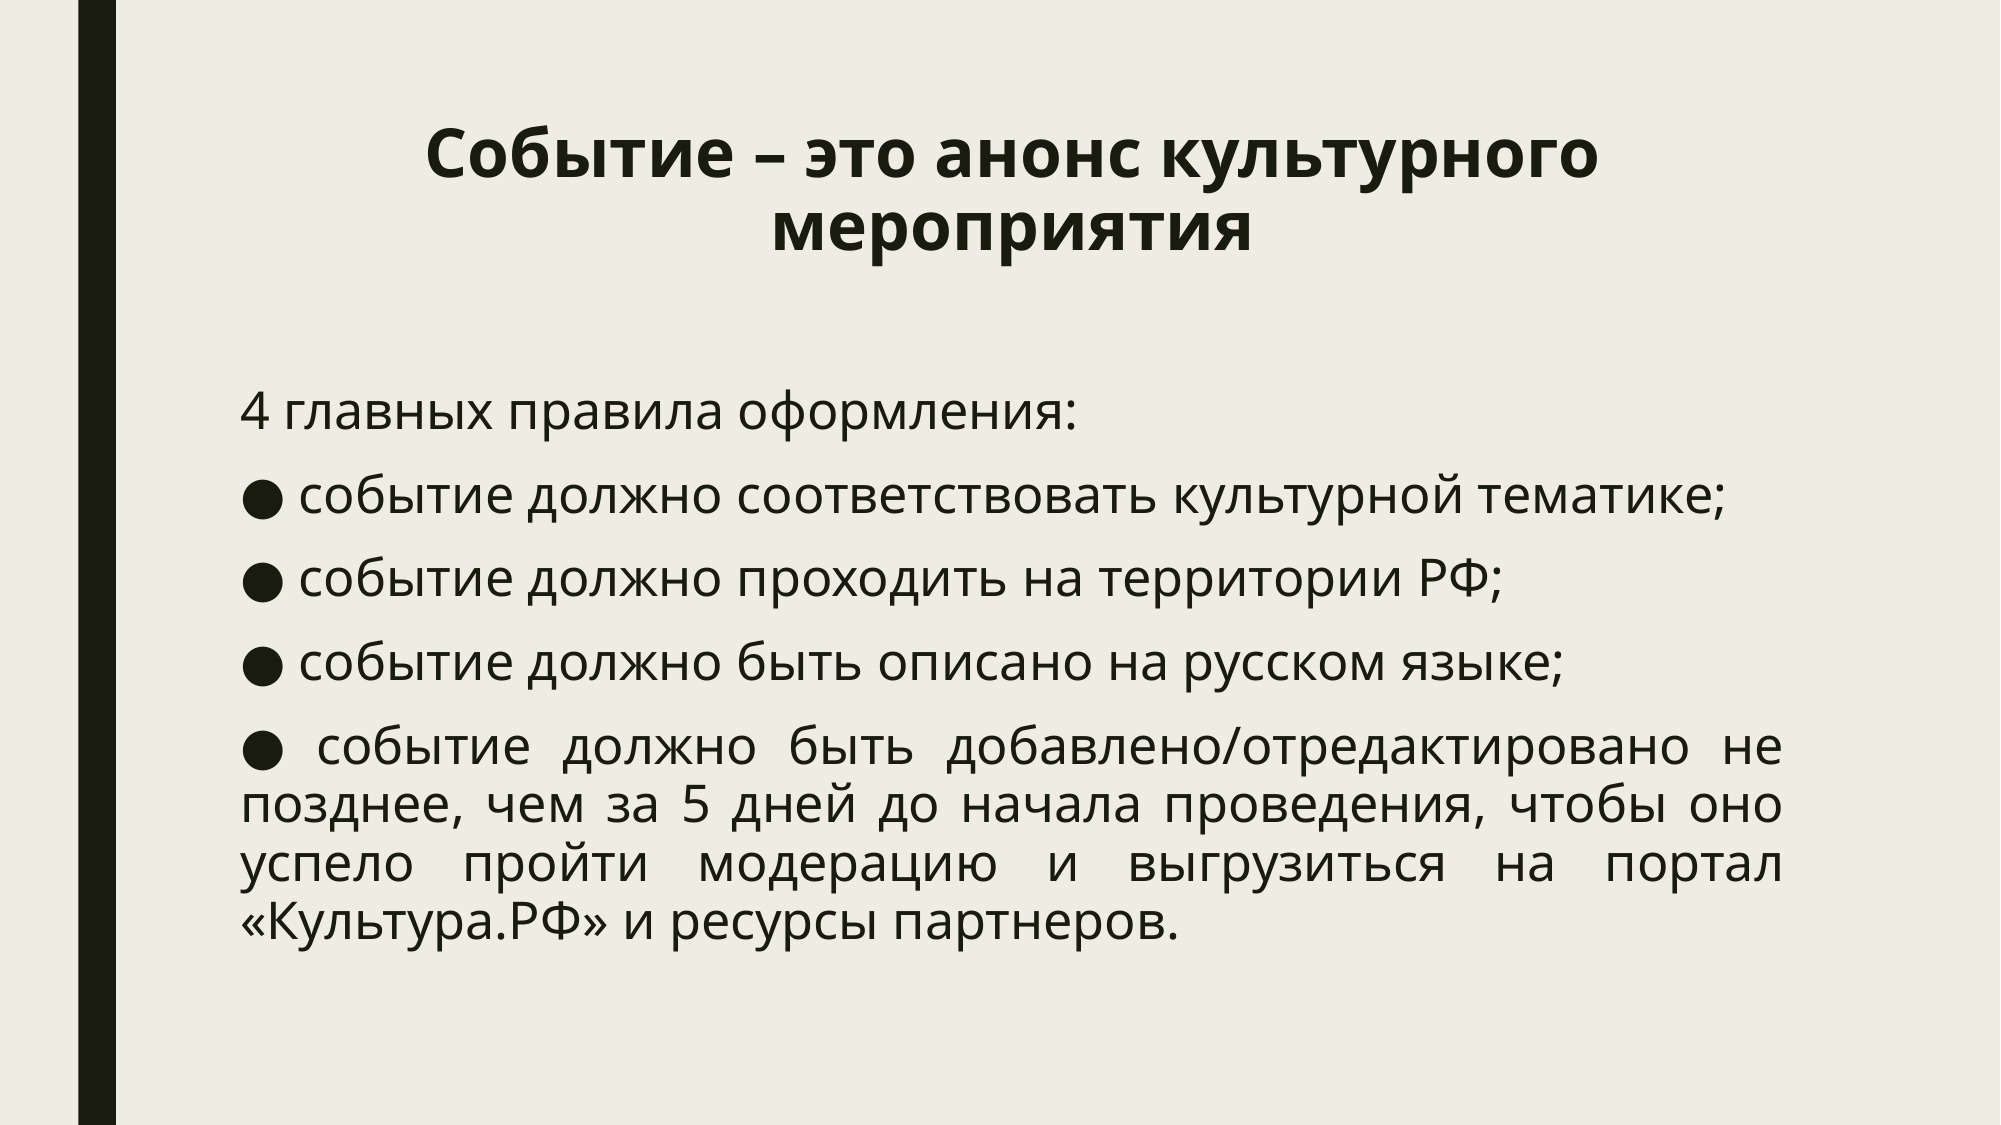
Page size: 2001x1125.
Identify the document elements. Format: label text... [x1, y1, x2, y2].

list 4 главных правила оформления: ● событие должно соответствовать культурной тематике; ● событие должно проходить на территории РФ; ● событие должно быть описано на русском языке; ● событие должно быть добавлено/отредактировано не позднее, чем за 5 дней до начала проведения, чтобы оно успело пройти модерацию и выгрузиться на портал «Культура.РФ» и ресурсы партнеров. [225, 375, 1800, 963]
title Событие – это анонс культурного мероприятия [225, 112, 1800, 357]
